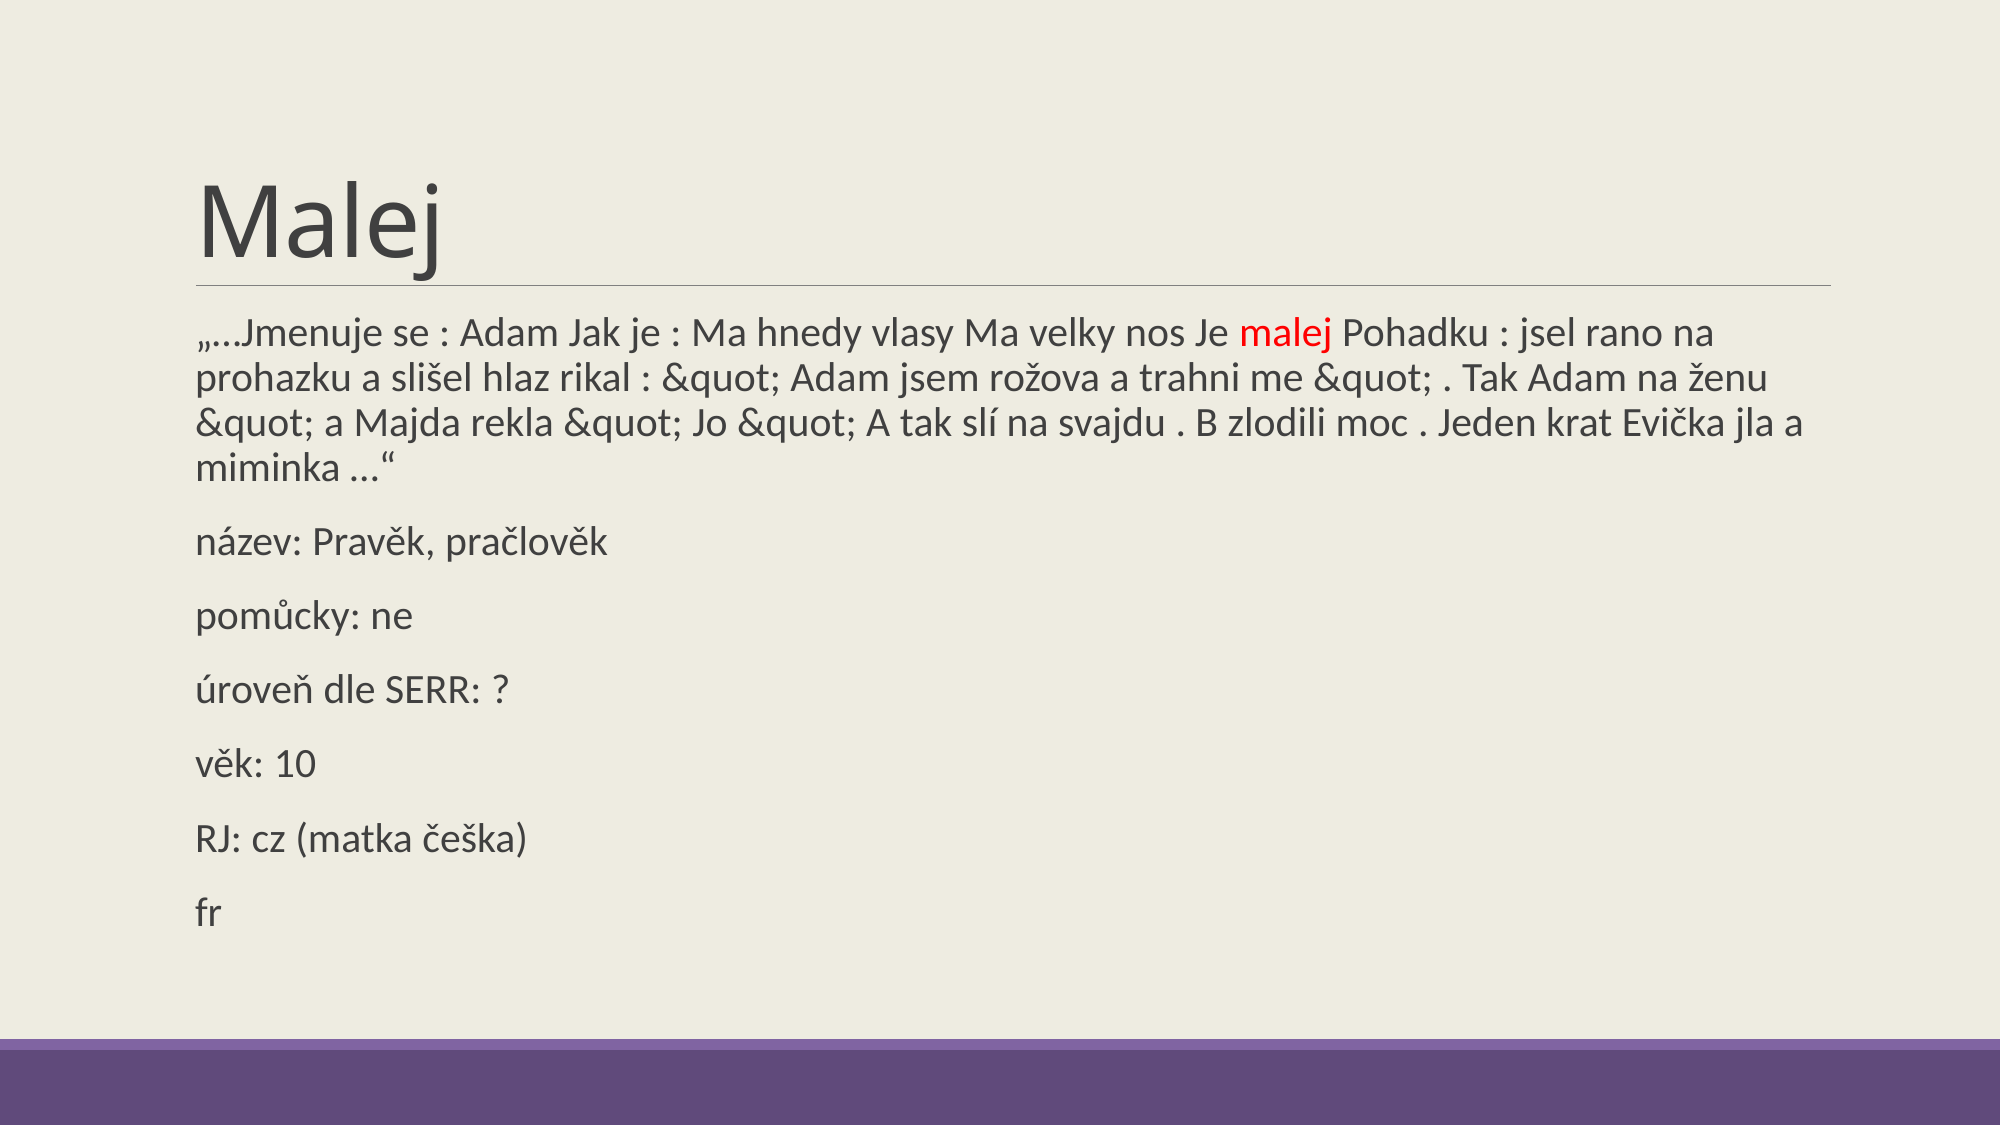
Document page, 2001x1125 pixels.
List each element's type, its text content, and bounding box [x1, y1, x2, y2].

list „…Jmenuje se : Adam Jak je : Ma hnedy vlasy Ma velky nos Je malej Pohadku : jsel rano na prohazku a slišel hlaz rikal : &quot; Adam jsem rožova a trahni me &quot; . Tak Adam na ženu &quot; a Majda rekla &quot; Jo &quot; A tak slí na svajdu . B zlodili moc . Jeden krat Evička jla a miminka …“ název: Pravěk, pračlověk pomůcky: ne úroveň dle SERR: ? věk: 10 RJ: cz (matka češka) fr [180, 302, 1830, 963]
title Malej [180, 47, 1830, 285]
